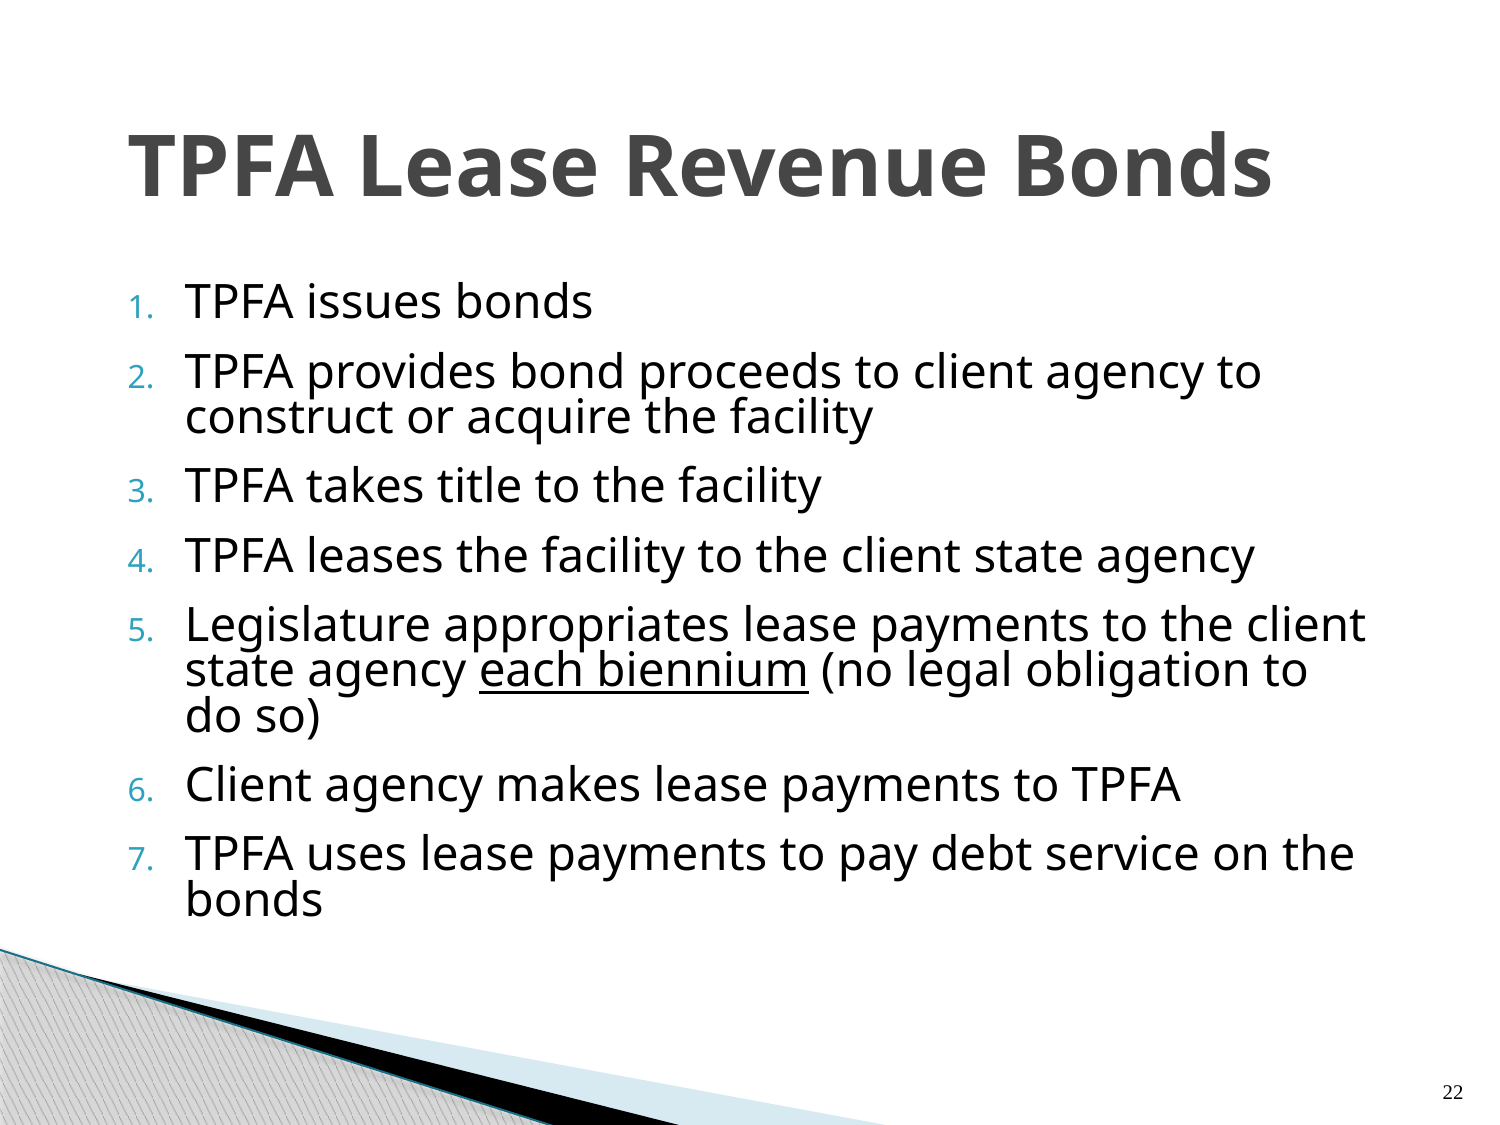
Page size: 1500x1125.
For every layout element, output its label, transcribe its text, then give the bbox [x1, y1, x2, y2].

slide_number 22 [1418, 1051, 1479, 1112]
title TPFA Lease Revenue Bonds [112, 62, 1388, 263]
list TPFA issues bonds TPFA provides bond proceeds to client agency to construct or acquire the facility TPFA takes title to the facility TPFA leases the facility to the client state agency Legislature appropriates lease payments to the client state agency each biennium (no legal obligation to do so) Client agency makes lease payments to TPFA TPFA uses lease payments to pay debt service on the bonds [112, 274, 1388, 938]
